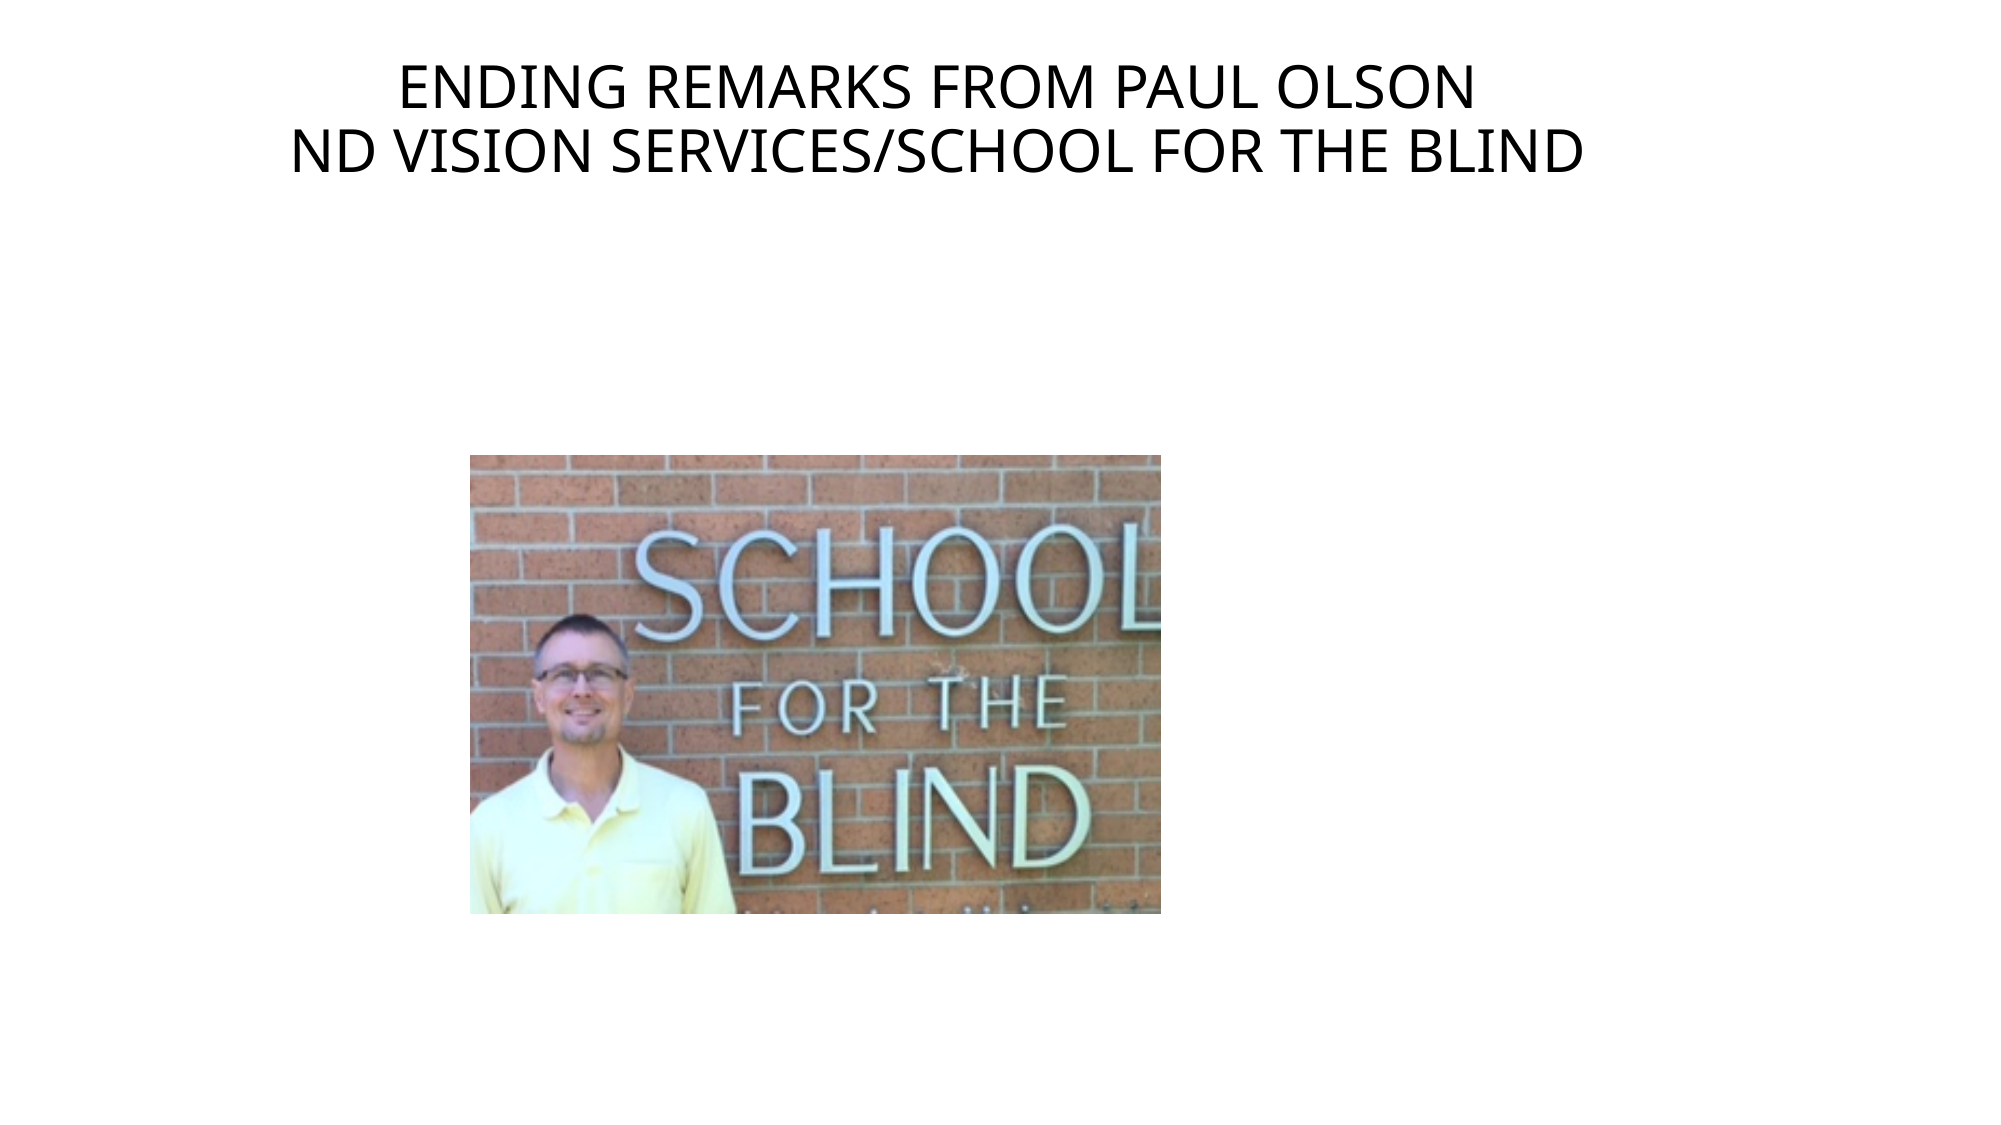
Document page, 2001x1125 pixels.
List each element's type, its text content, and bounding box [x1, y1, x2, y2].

title ENDING REMARKS FROM PAUL OLSON ND VISION SERVICES/SCHOOL FOR THE BLIND [75, 48, 1801, 266]
picture [470, 455, 1161, 915]
